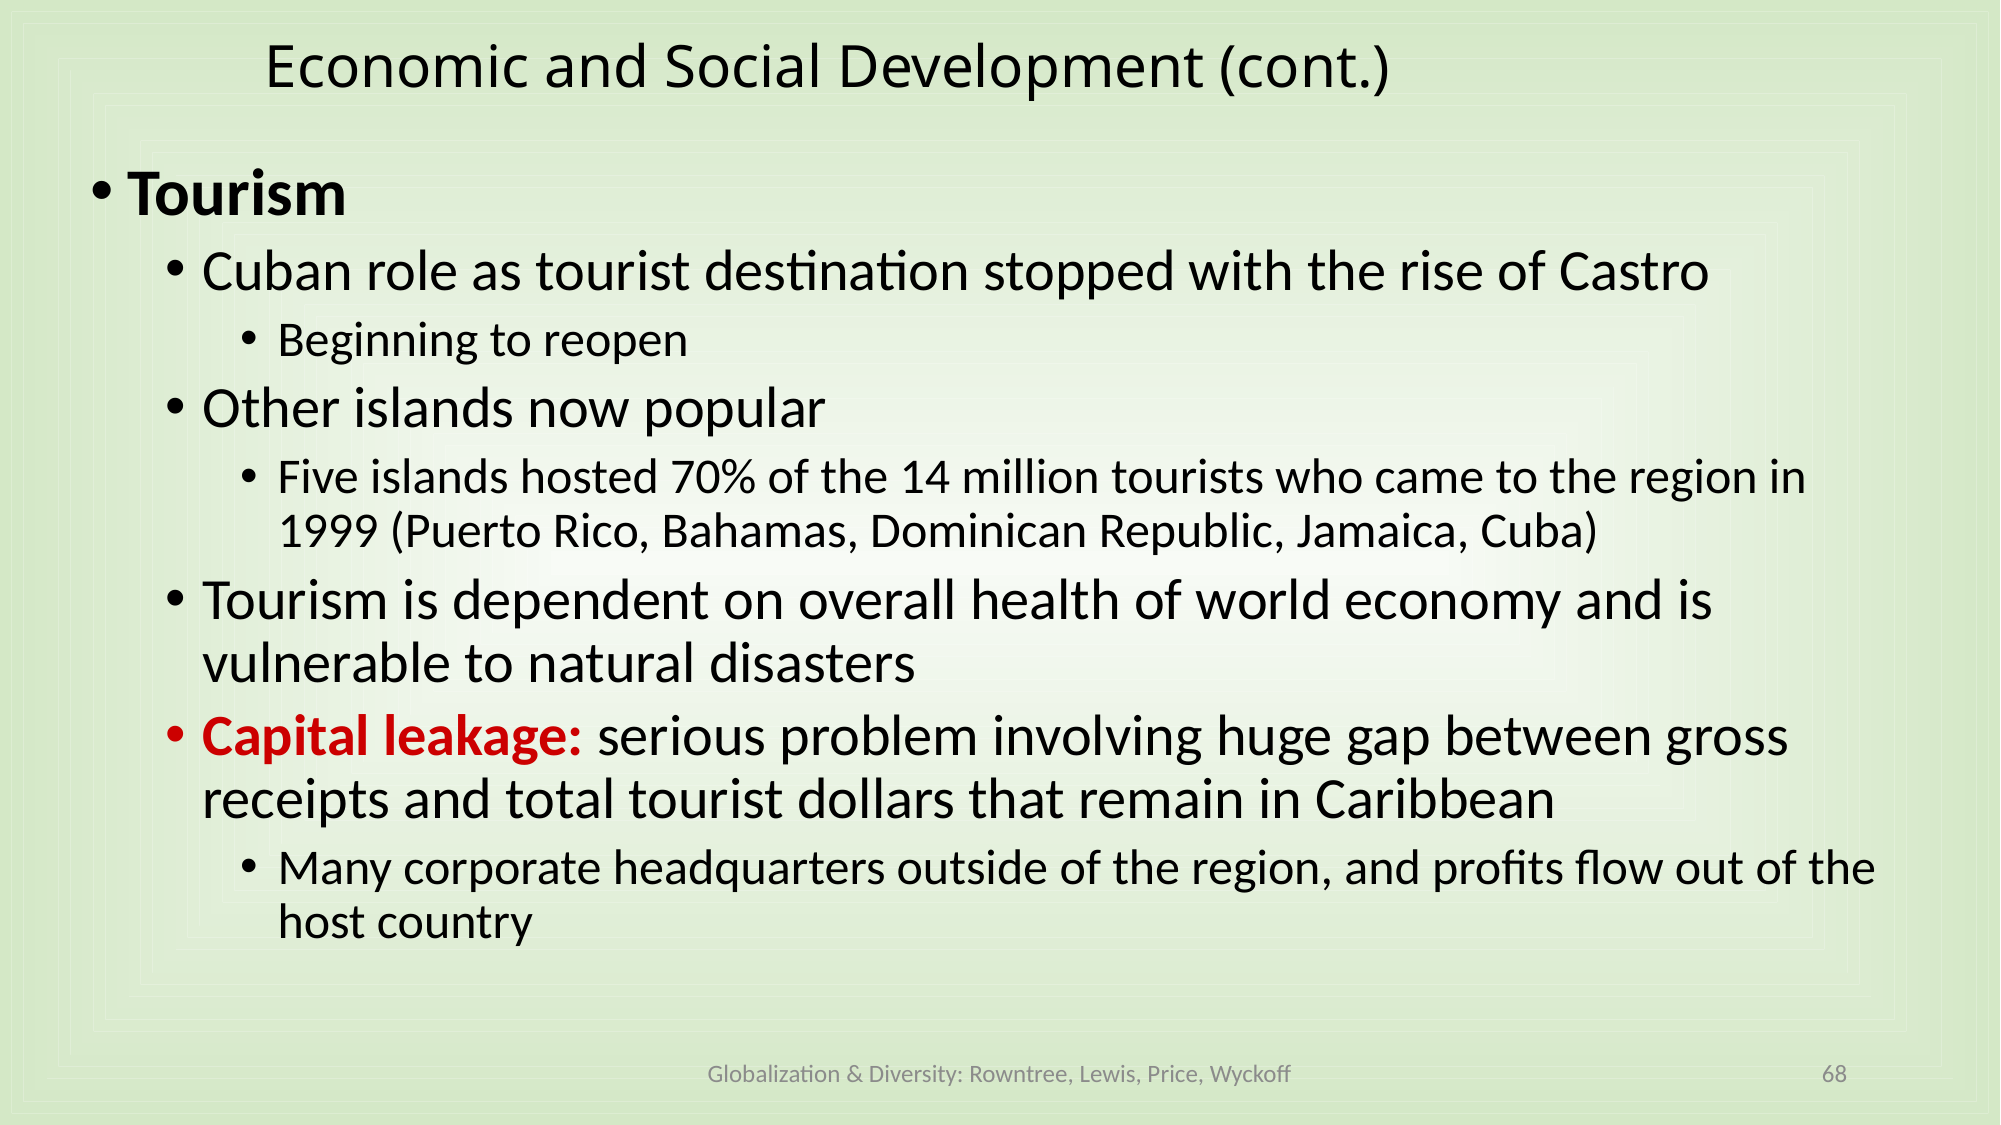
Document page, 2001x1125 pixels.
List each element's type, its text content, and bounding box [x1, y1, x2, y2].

slide_number 68 [1412, 1042, 1863, 1103]
list Tourism Cuban role as tourist destination stopped with the rise of Castro Beginning to reopen Other islands now popular Five islands hosted 70% of the 14 million tourists who came to the region in 1999 (Puerto Rico, Bahamas, Dominican Republic, Jamaica, Cuba) Tourism is dependent on overall health of world economy and is vulnerable to natural disasters Capital leakage: serious problem involving huge gap between gross receipts and total tourist dollars that remain in Caribbean Many corporate headquarters outside of the region, and profits flow out of the host country [0, 149, 1925, 1125]
title Economic and Social Development (cont.) [249, 0, 1750, 138]
footer Globalization & Diversity: Rowntree, Lewis, Price, Wyckoff [662, 1042, 1338, 1103]
